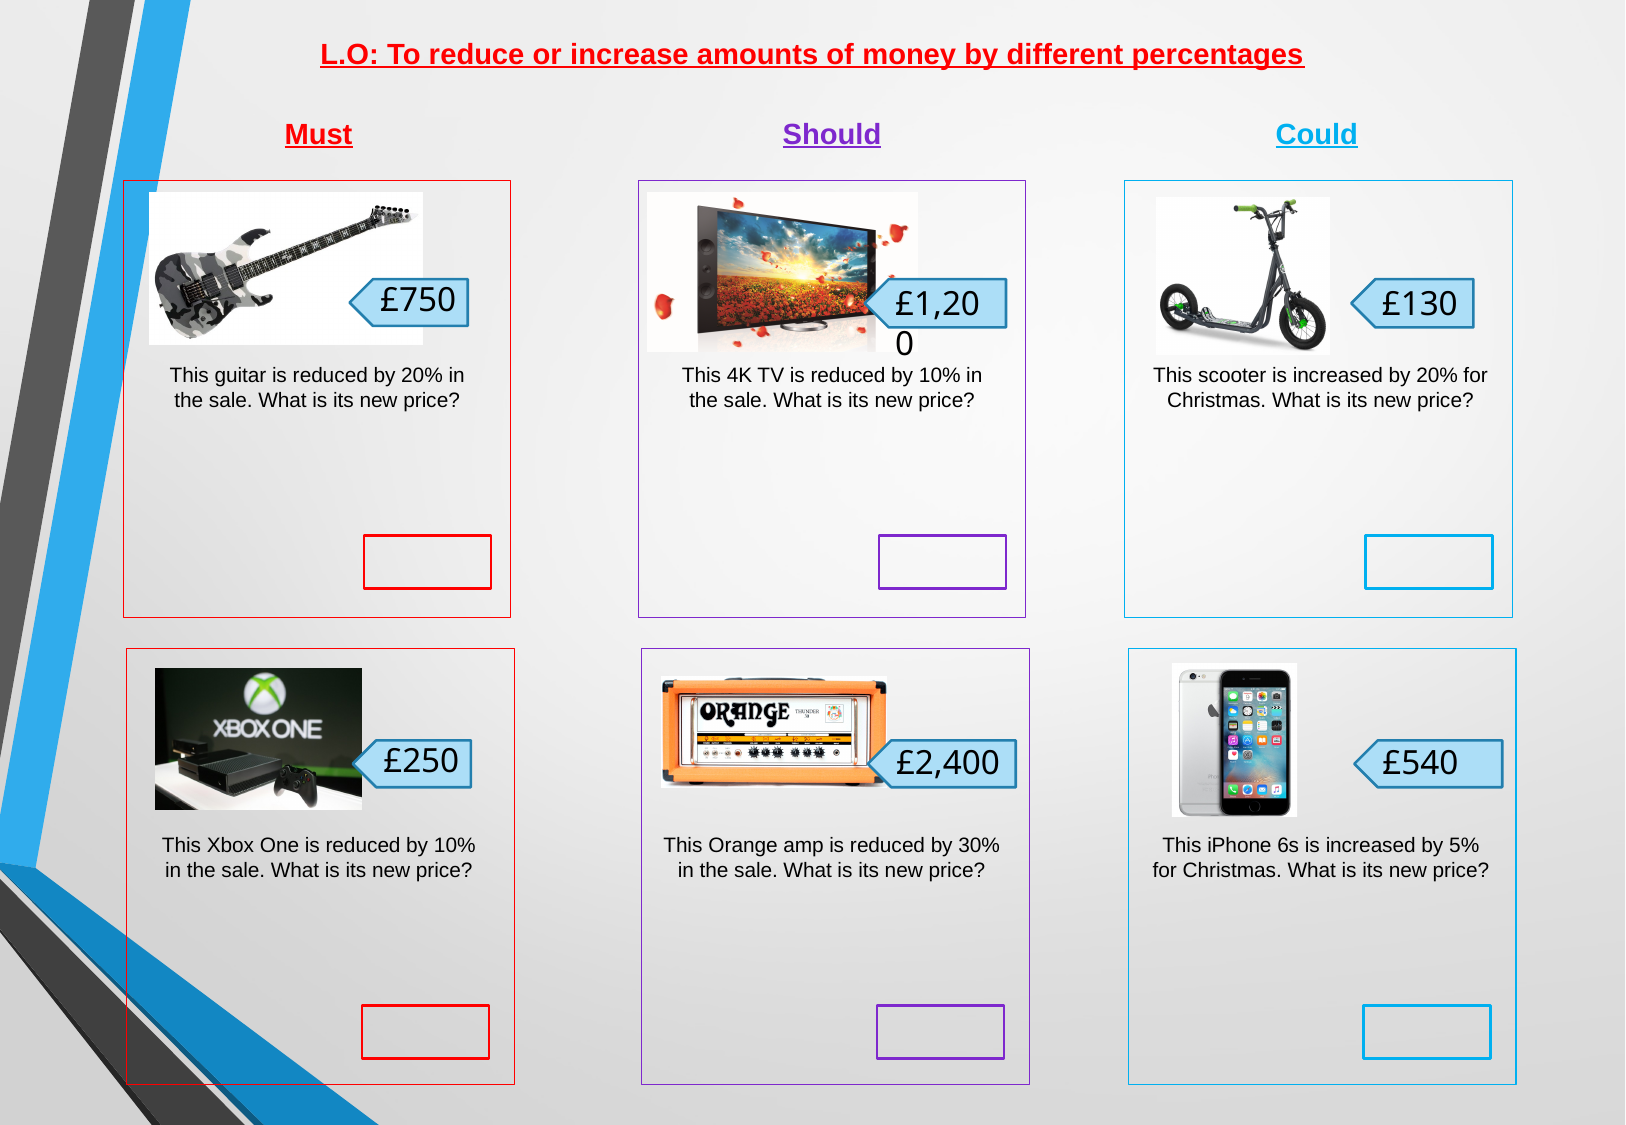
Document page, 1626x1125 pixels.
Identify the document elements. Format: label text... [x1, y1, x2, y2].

text_box L.O: To reduce or increase amounts of money by different percentages [62, 28, 1563, 78]
text_box [125, 647, 516, 1086]
picture [1171, 663, 1298, 818]
picture [661, 676, 887, 788]
picture [154, 668, 363, 810]
picture [647, 192, 918, 352]
text_box [1123, 179, 1514, 618]
text_box [641, 647, 1031, 1086]
text_box Should [638, 90, 1026, 158]
text_box Must [122, 90, 515, 158]
text_box Could [1121, 90, 1513, 158]
picture [1155, 197, 1330, 355]
picture [149, 192, 423, 346]
text_box [637, 179, 1027, 618]
text_box [1127, 647, 1517, 1086]
text_box [122, 179, 512, 618]
